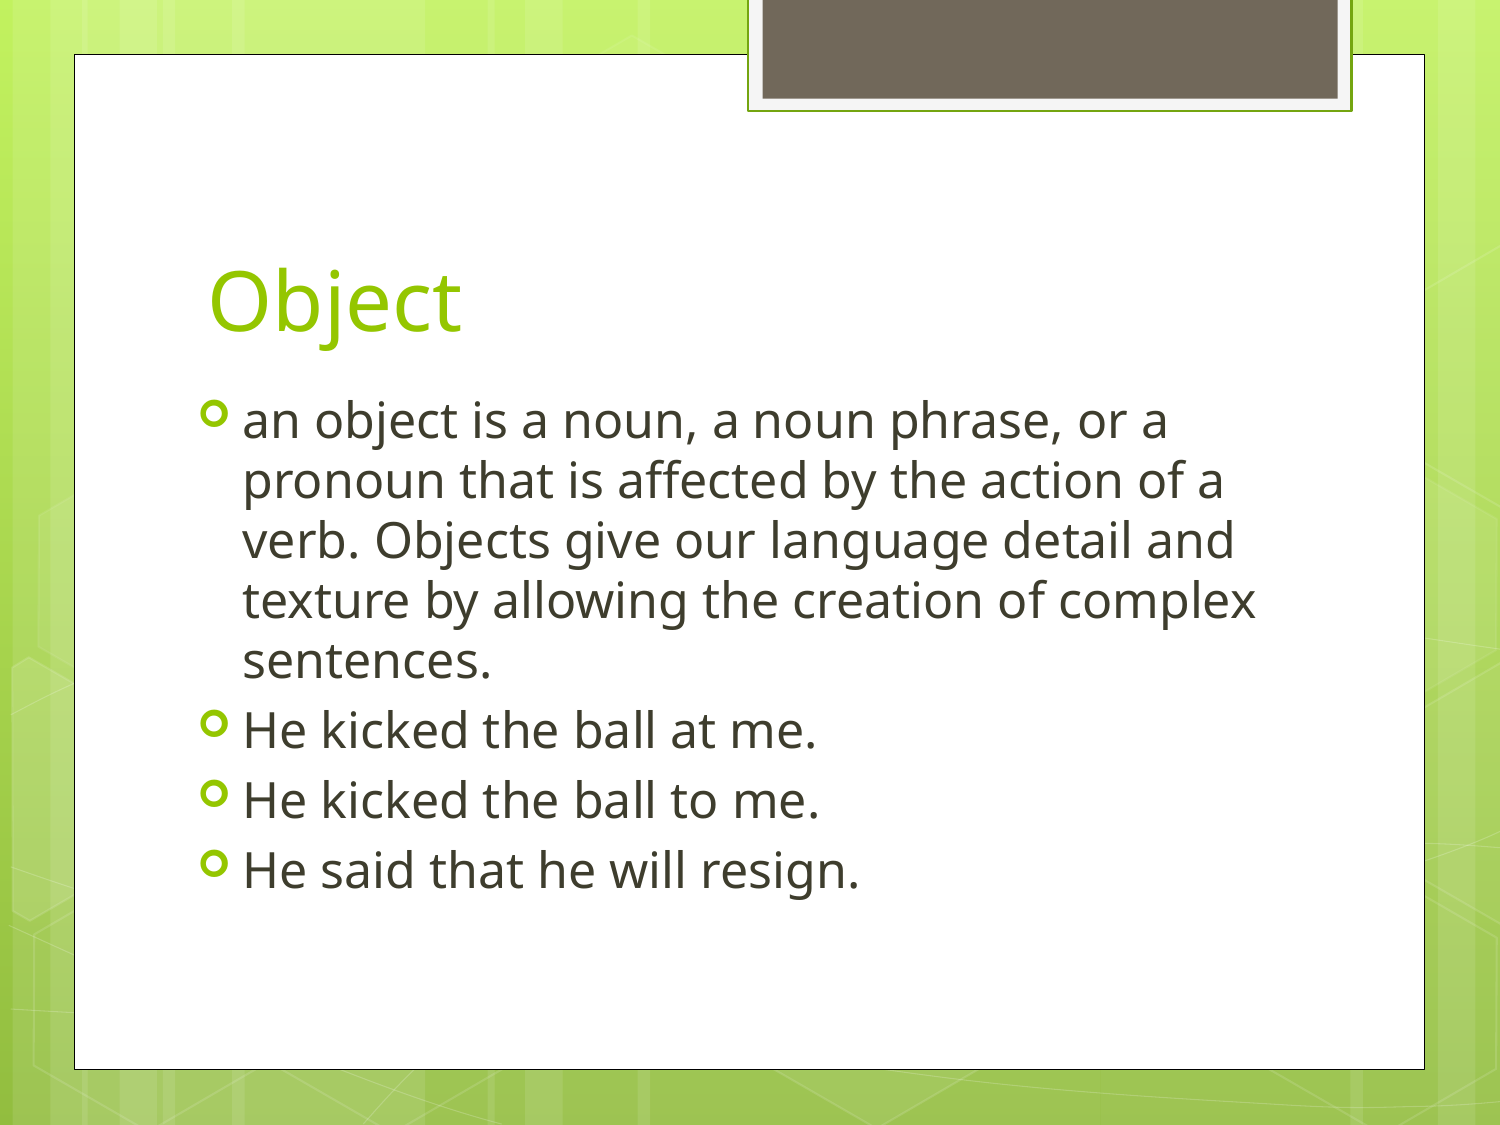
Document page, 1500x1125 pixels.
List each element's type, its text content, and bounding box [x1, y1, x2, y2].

list an object is a noun, a noun phrase, or a pronoun that is affected by the action of a verb. Objects give our language detail and texture by allowing the creation of complex sentences. He kicked the ball at me. He kicked the ball to me. He said that he will resign. [171, 381, 1283, 957]
title Object [171, 168, 1324, 357]
